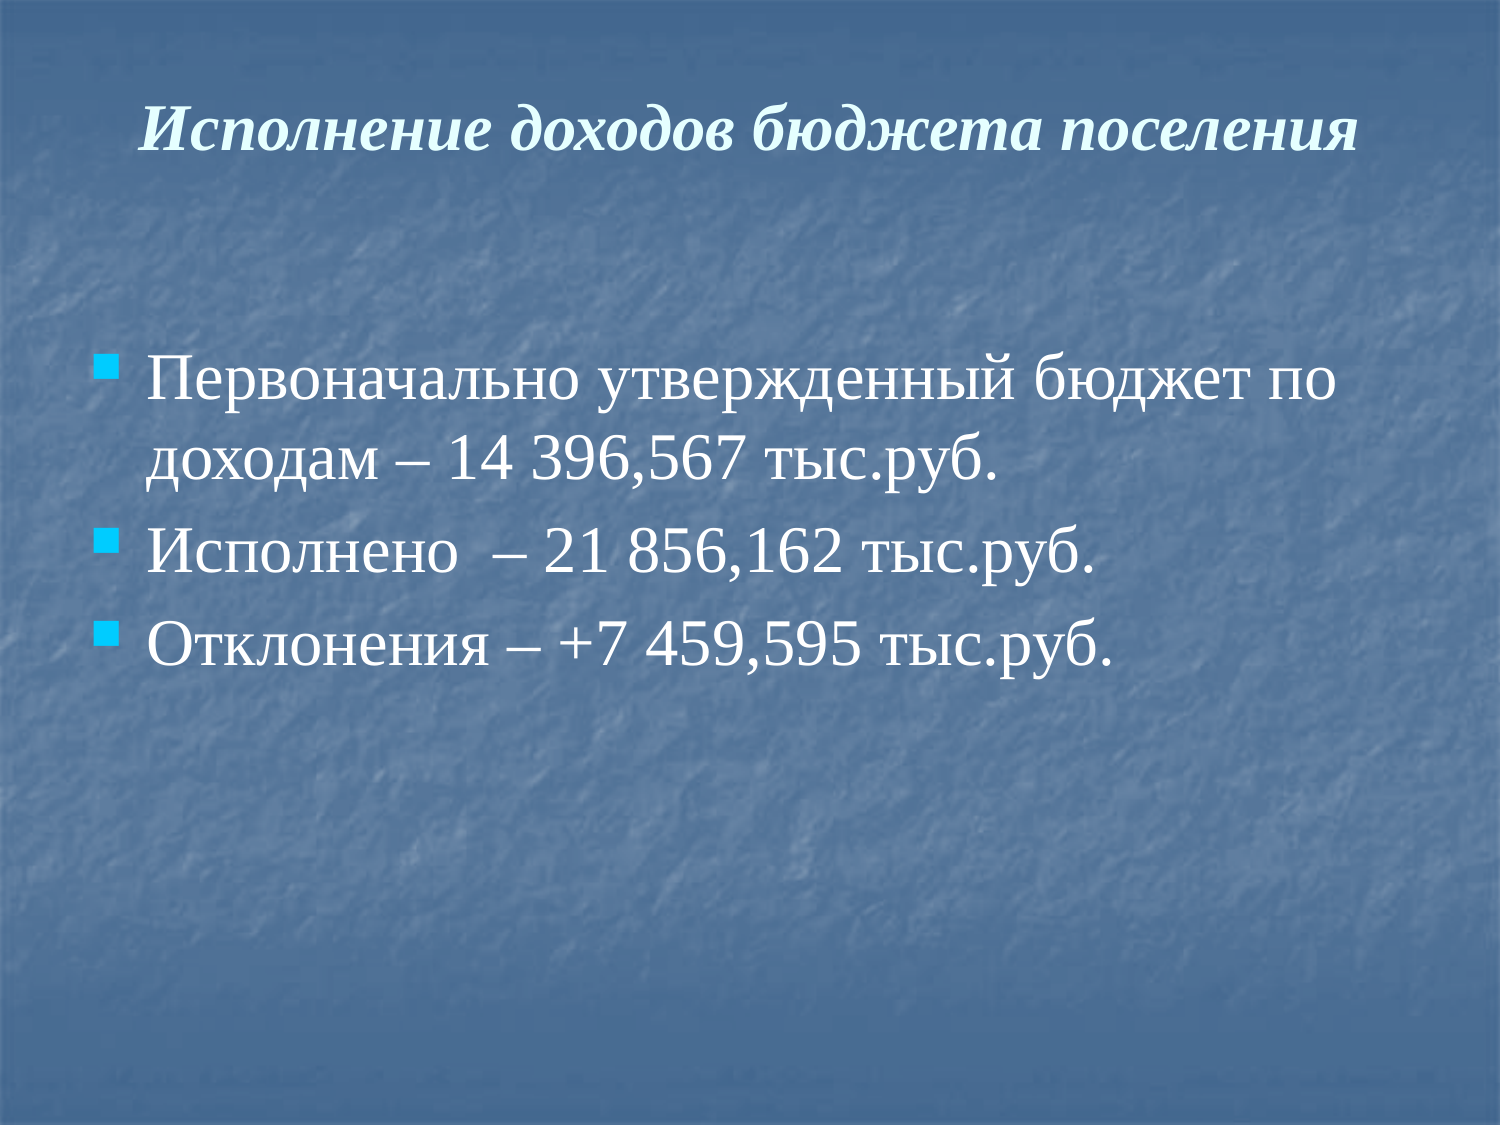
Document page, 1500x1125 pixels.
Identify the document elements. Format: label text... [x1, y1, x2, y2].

list Первоначально утвержденный бюджет по доходам – 14 396,567 тыс.руб. Исполнено – 21 856,162 тыс.руб. Отклонения – +7 459,595 тыс.руб. [74, 324, 1426, 1001]
title Исполнение доходов бюджета поселения [74, 62, 1426, 185]
